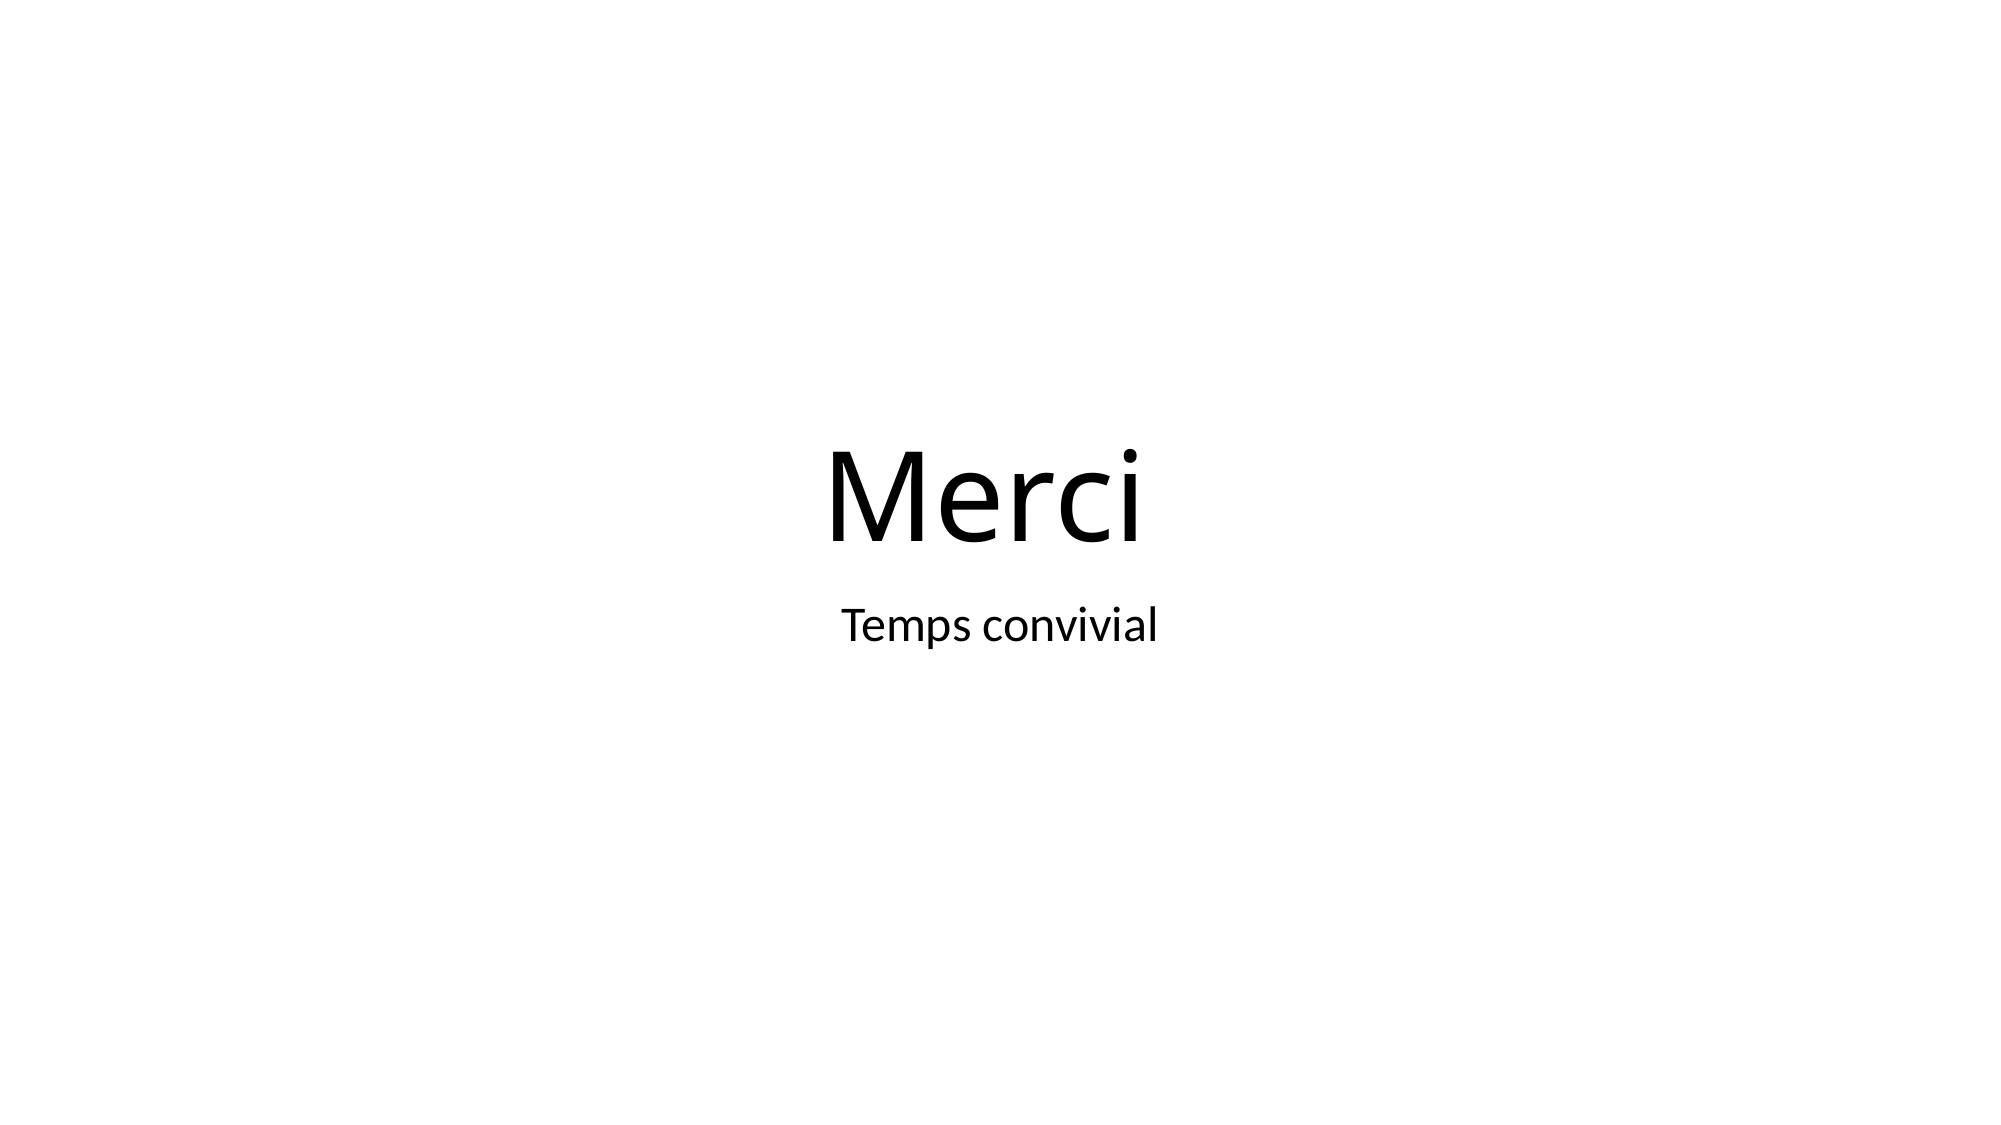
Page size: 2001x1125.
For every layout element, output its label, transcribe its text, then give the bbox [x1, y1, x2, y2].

subtitle Temps convivial [249, 590, 1750, 863]
title Merci [249, 184, 1750, 576]
